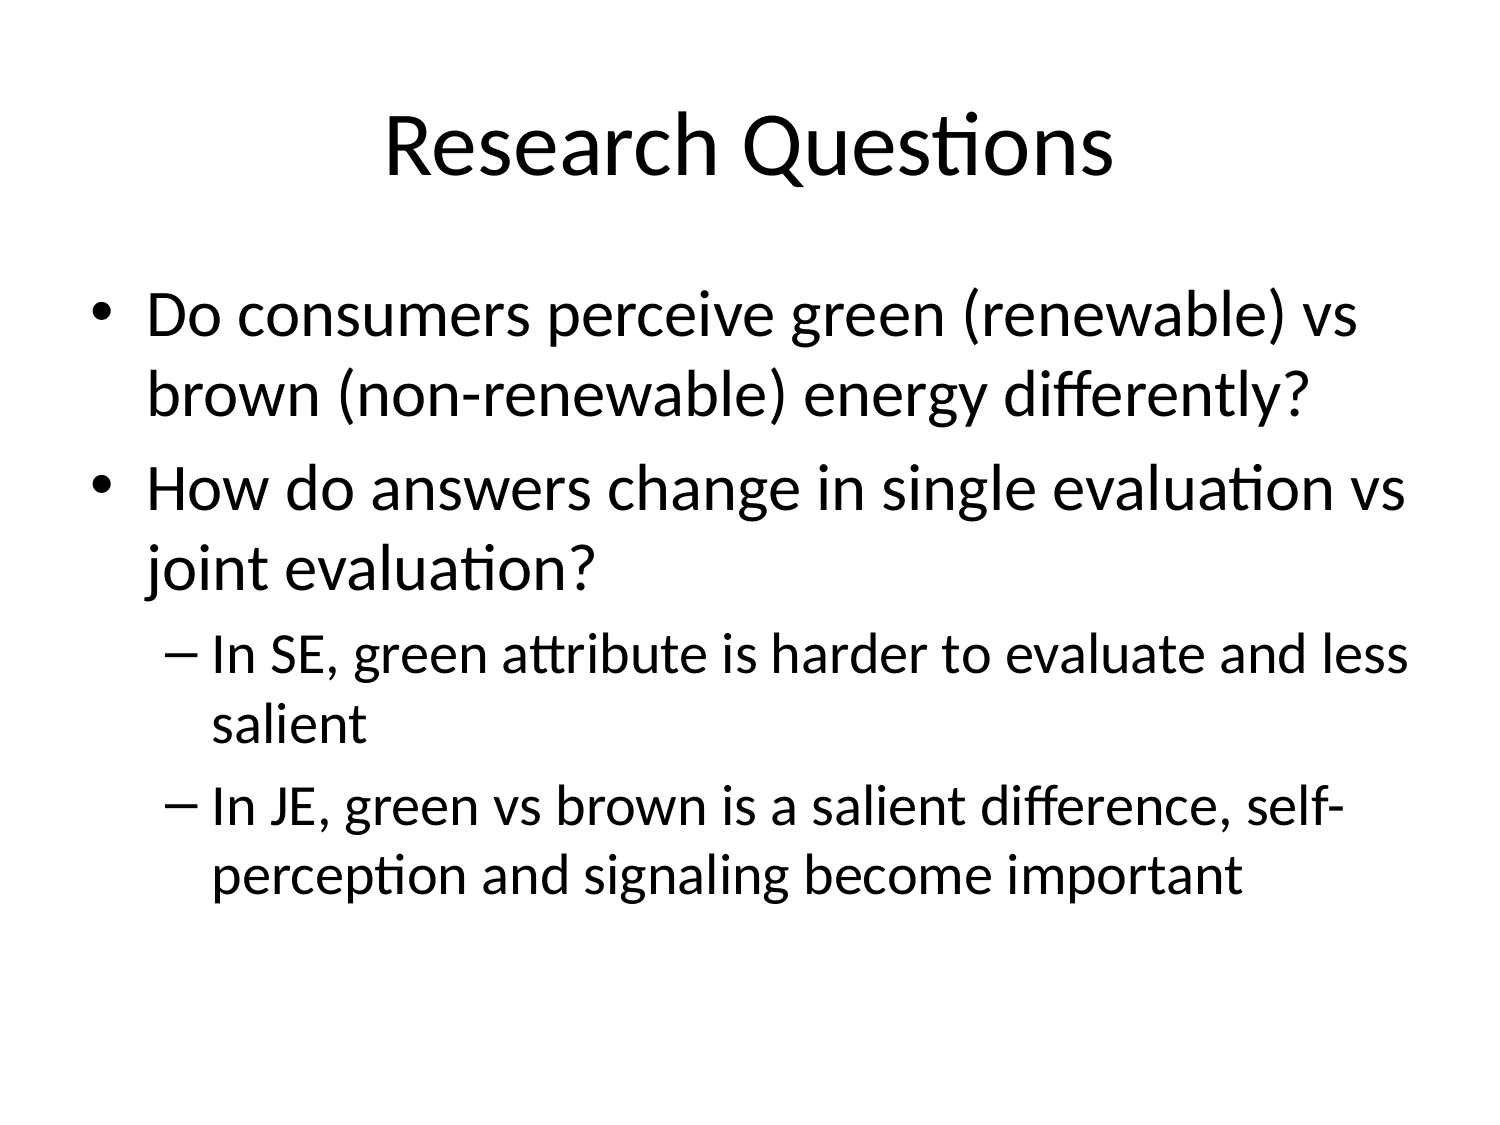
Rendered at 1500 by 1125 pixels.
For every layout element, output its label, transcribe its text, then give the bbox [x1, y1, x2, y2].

title Research Questions [75, 45, 1425, 233]
list Do consumers perceive green (renewable) vs brown (non-renewable) energy differently? How do answers change in single evaluation vs joint evaluation? In SE, green attribute is harder to evaluate and less salient In JE, green vs brown is a salient difference, self-perception and signaling become important [75, 262, 1425, 1005]
